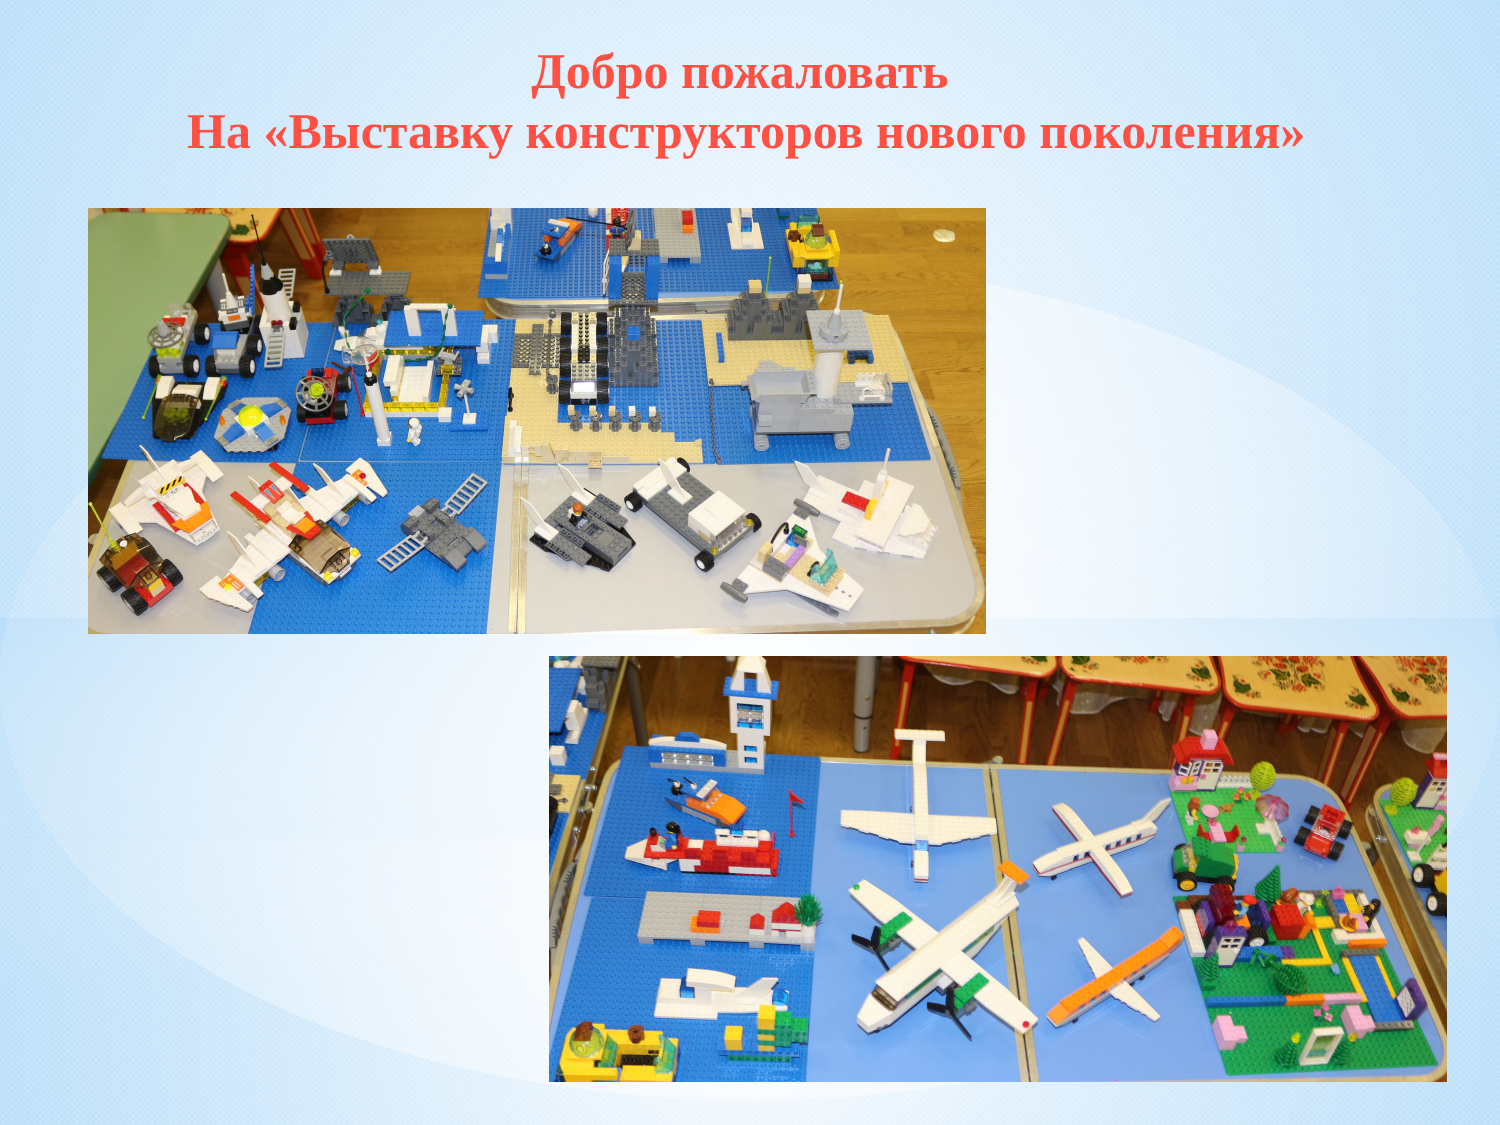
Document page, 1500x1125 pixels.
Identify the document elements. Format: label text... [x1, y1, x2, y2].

text_box Добро пожаловать На «Выставку конструкторов нового поколения» [172, 30, 1321, 166]
picture [88, 207, 987, 634]
picture [548, 656, 1447, 1083]
